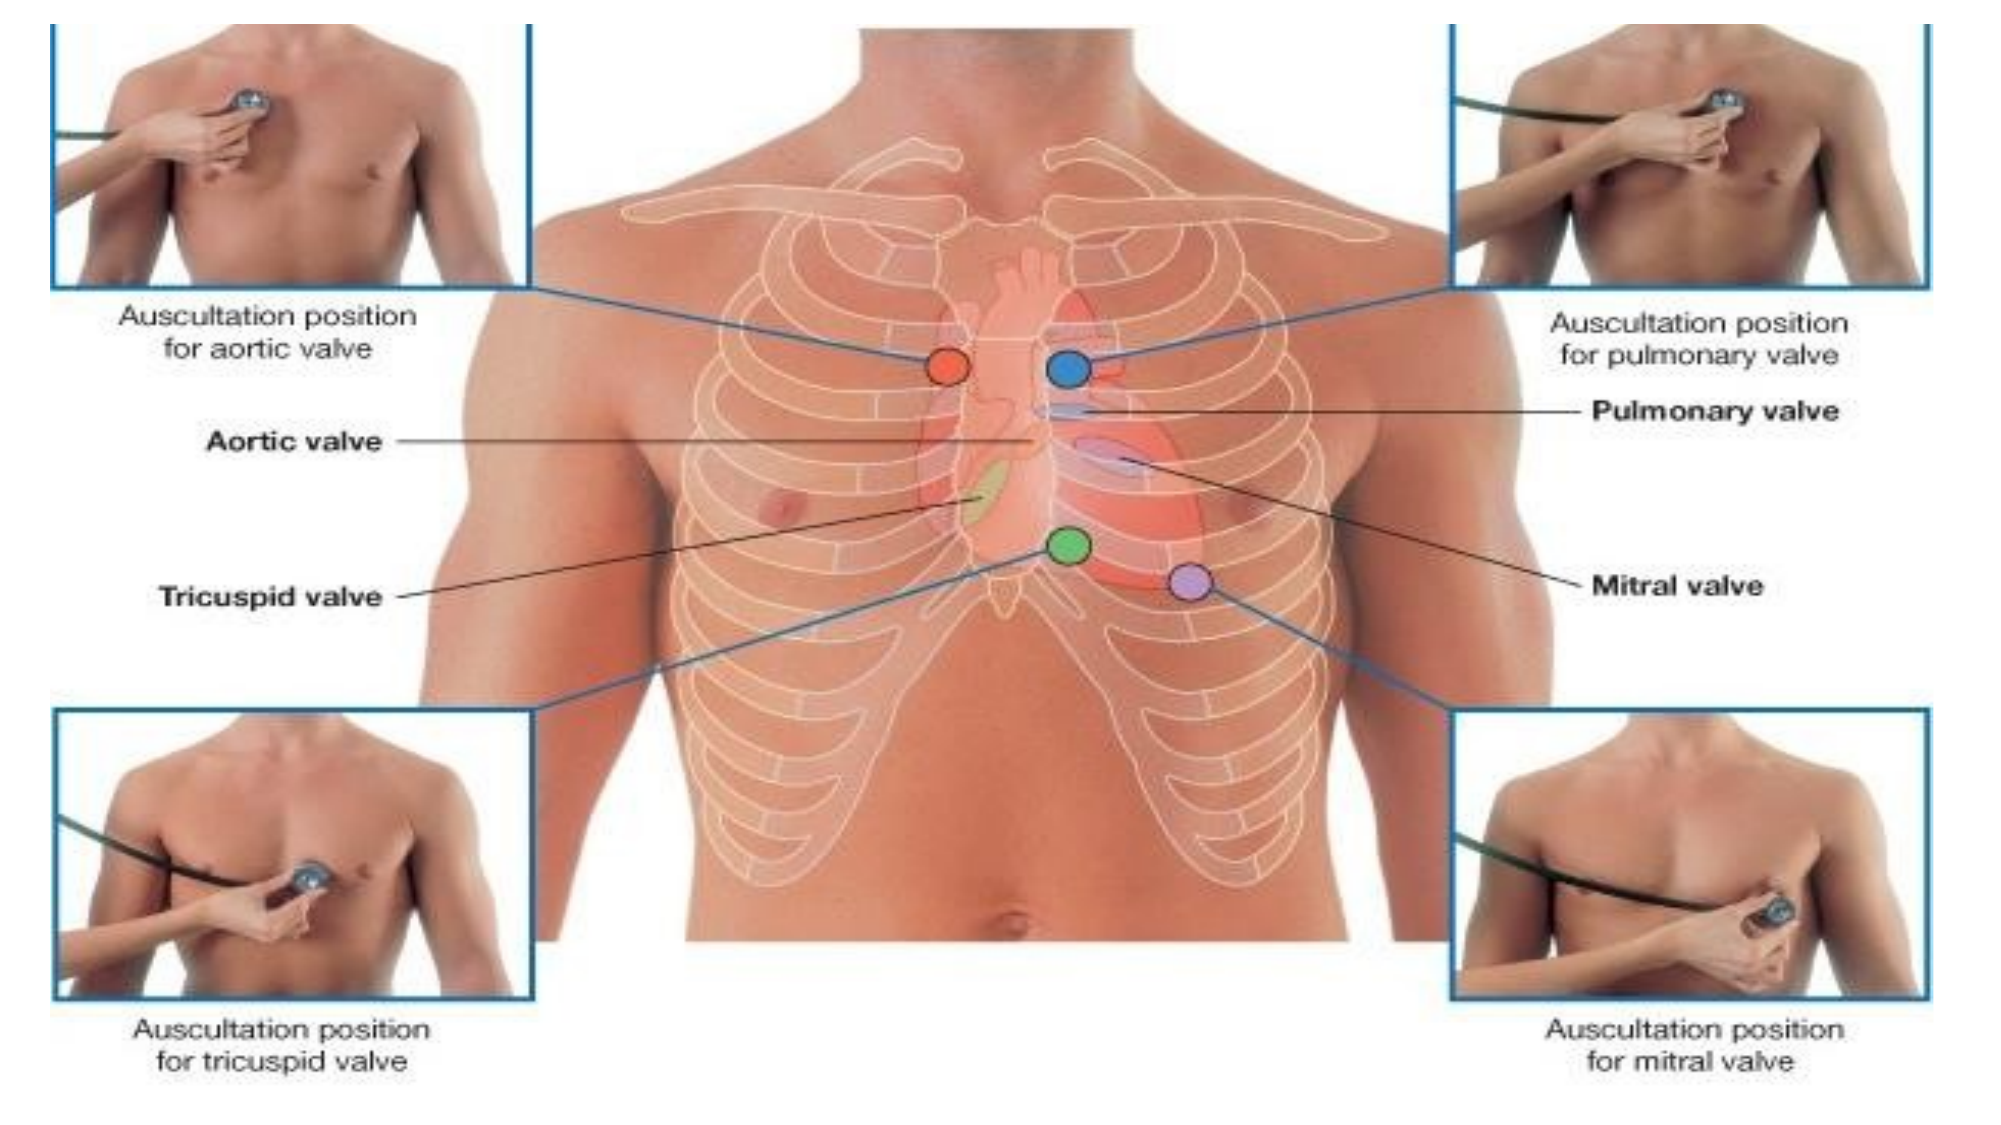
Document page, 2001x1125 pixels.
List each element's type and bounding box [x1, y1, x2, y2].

text_box [50, 24, 1934, 1088]
